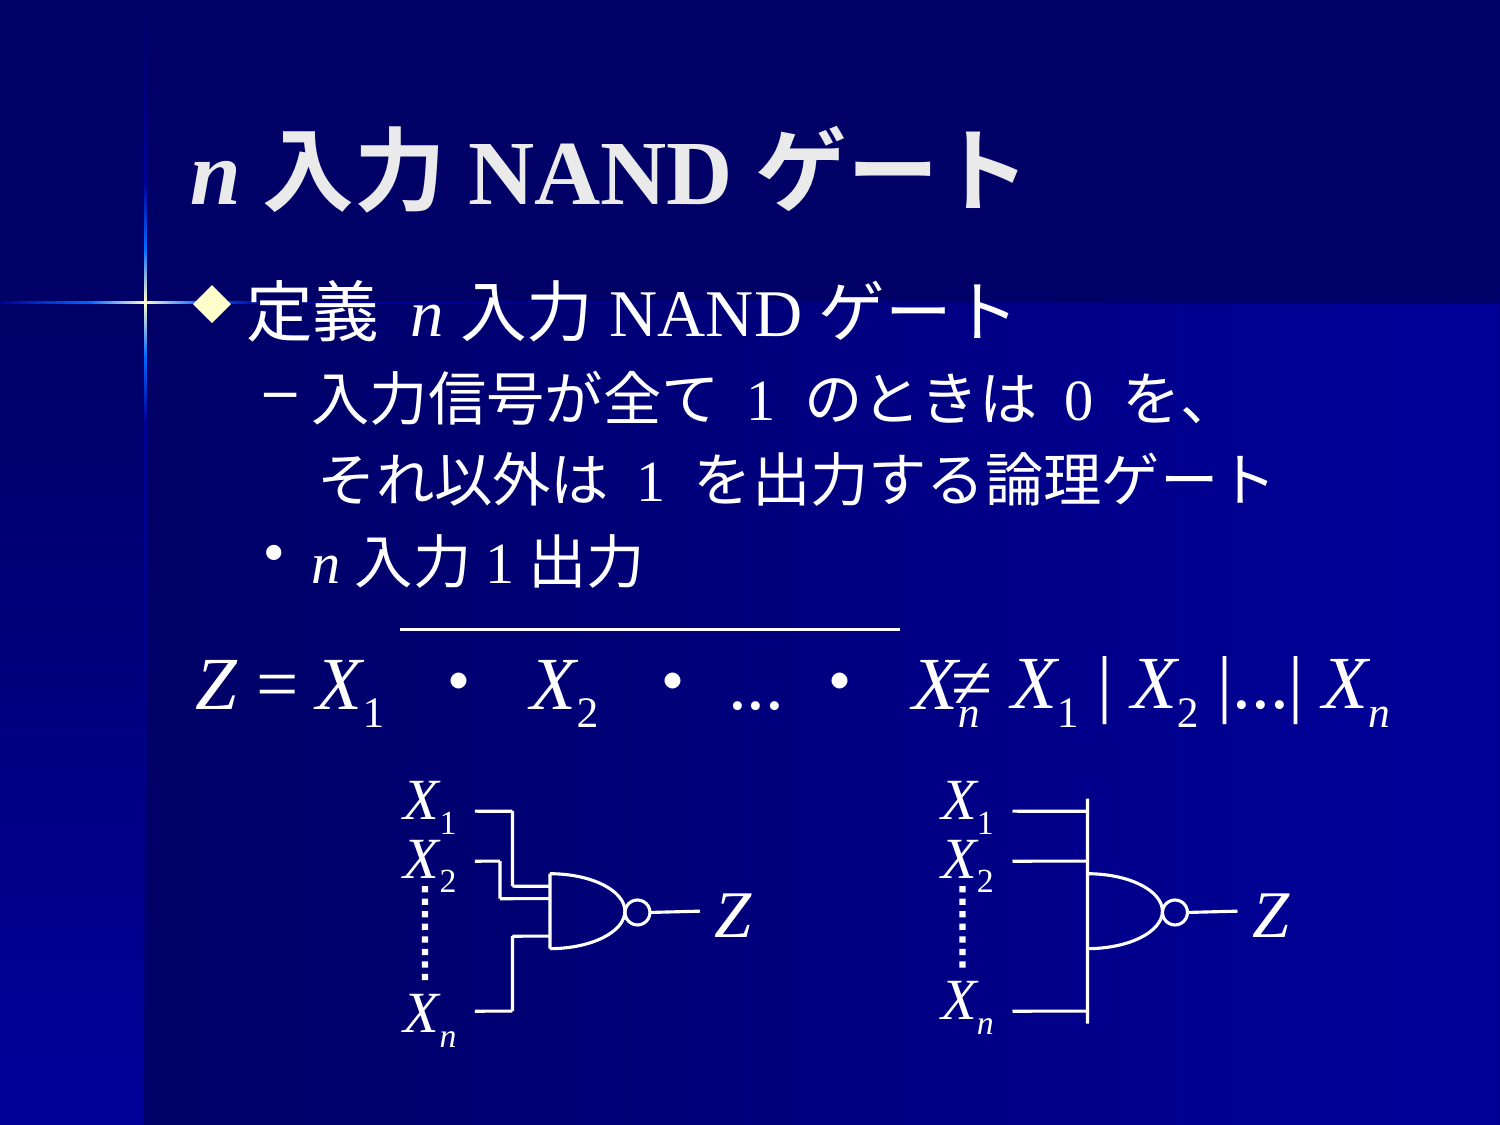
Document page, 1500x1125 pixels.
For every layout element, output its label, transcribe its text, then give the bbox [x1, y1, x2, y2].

text_box ≠ X1 | X2 |...| Xn [936, 626, 1405, 744]
list 定義 n入力NANDゲート 入力信号が全て 1 のときは 0 を、 それ以外は 1 を出力する論理ゲート n入力1出力 [174, 262, 1413, 838]
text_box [387, 754, 768, 1052]
text_box Z = X1 ・ X2 ・...・ Xn [180, 626, 936, 744]
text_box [924, 754, 1305, 1040]
title n入力NANDゲート [174, 50, 1413, 262]
